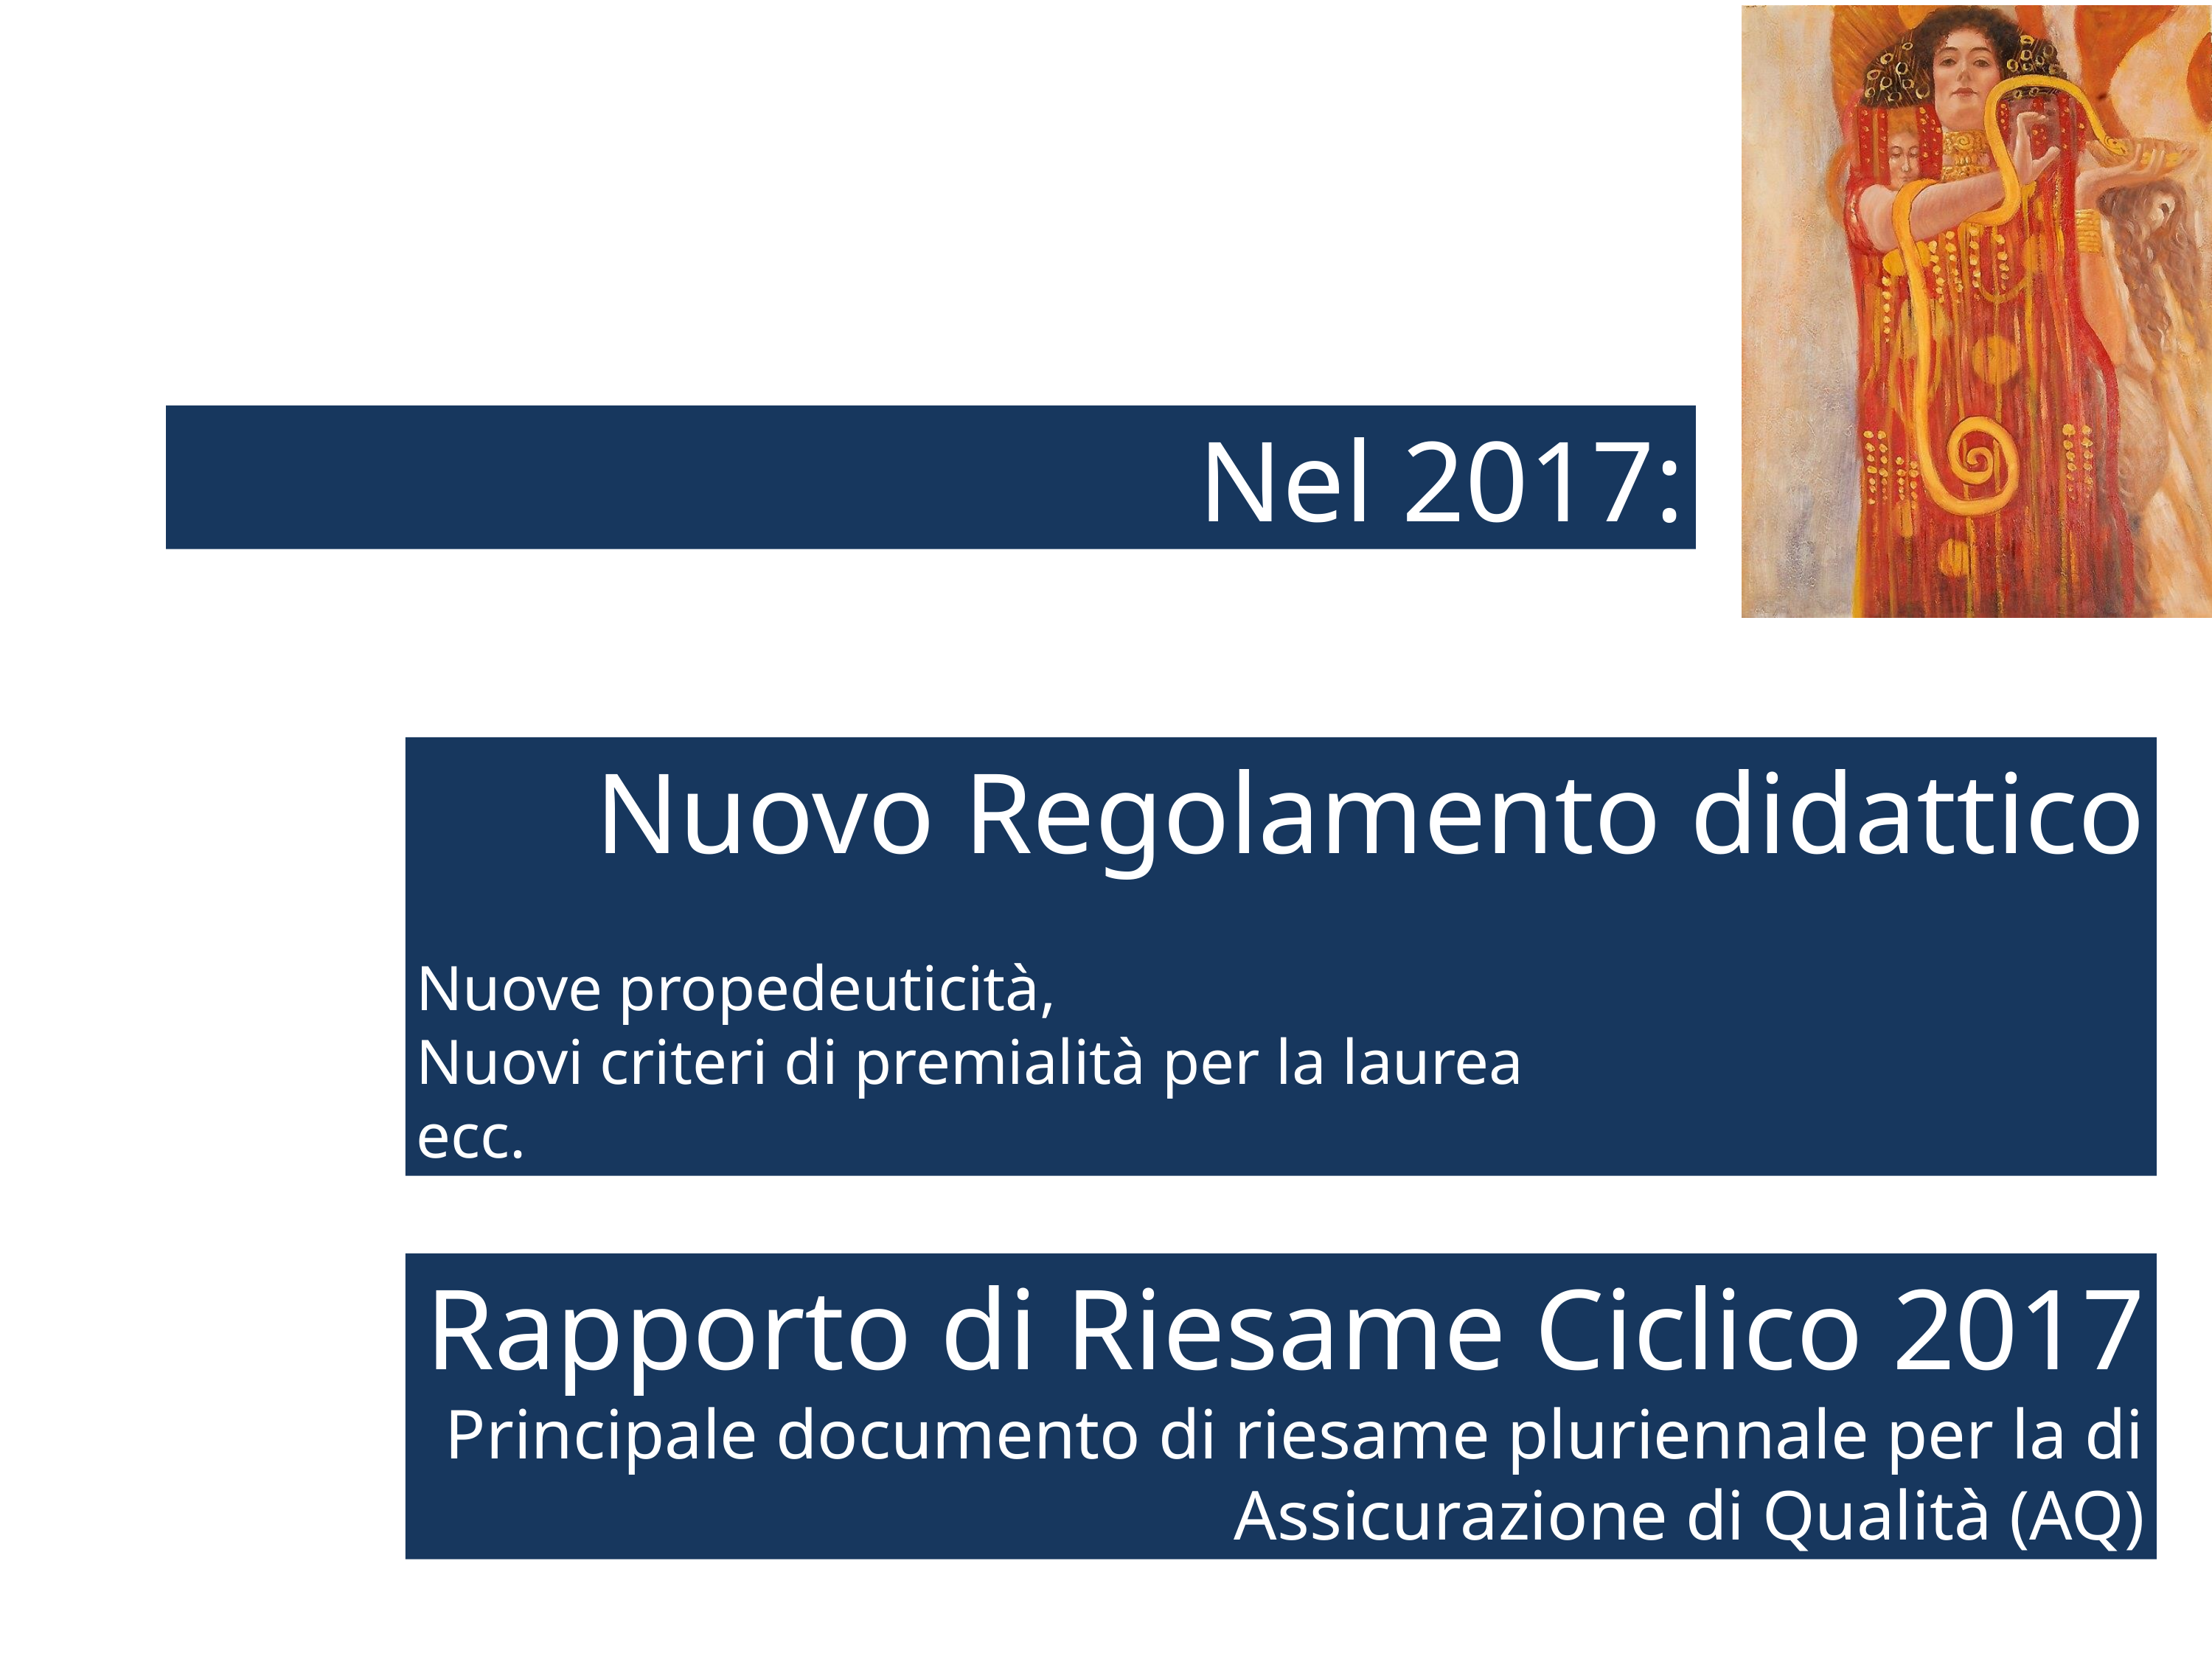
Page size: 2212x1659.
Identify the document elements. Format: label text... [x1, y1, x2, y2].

text_box Rapporto di Riesame Ciclico 2017 Principale documento di riesame pluriennale per la di Assicurazione di Qualità (AQ) [405, 1253, 2157, 1559]
text_box Nel 2017: [166, 405, 1696, 549]
picture [1742, 4, 2212, 618]
text_box Nuovo Regolamento didattico Nuove propedeuticità, Nuovi criteri di premialità per la laurea ecc. [405, 737, 2157, 1176]
